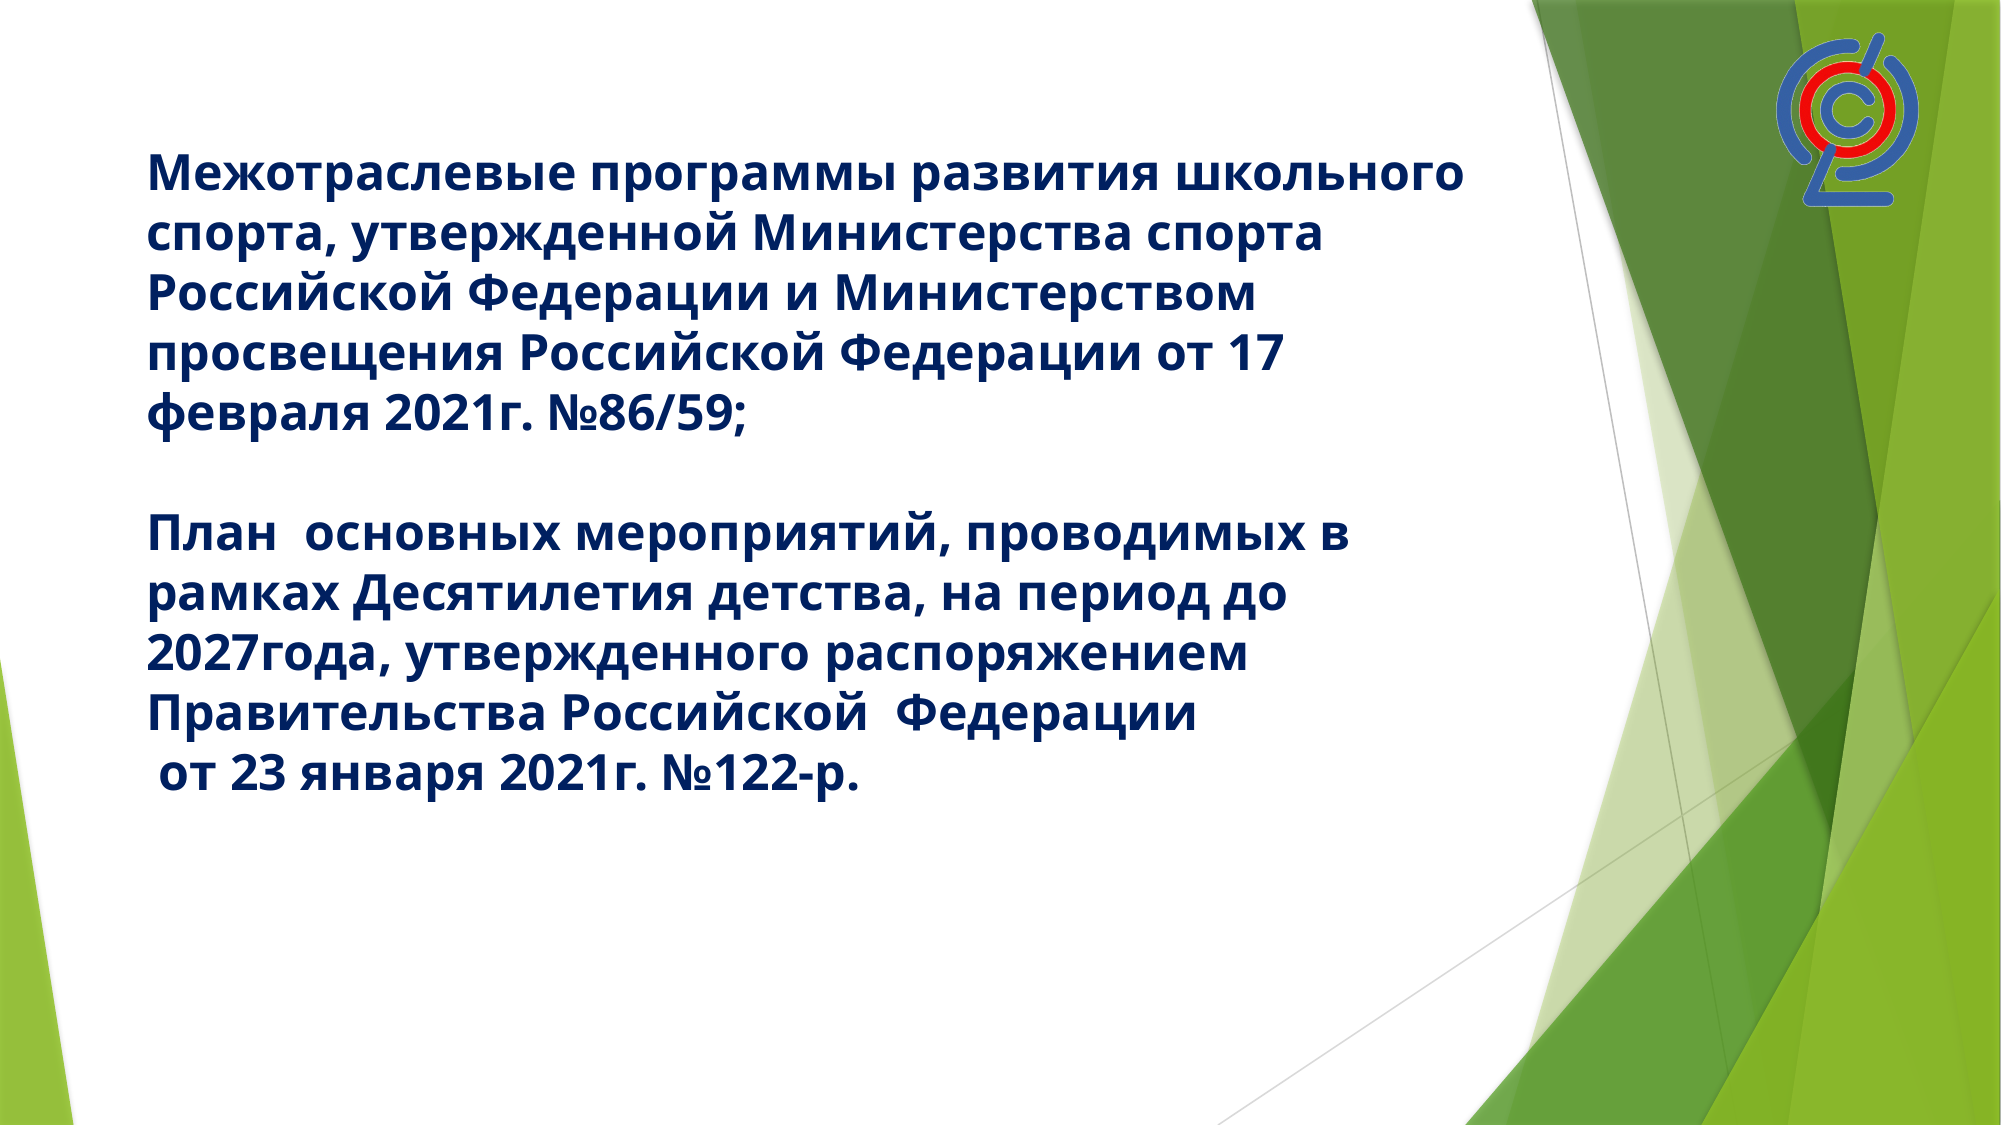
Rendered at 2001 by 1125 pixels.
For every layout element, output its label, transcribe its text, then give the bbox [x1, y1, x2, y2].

text_box Межотраслевые программы развития школьного спорта, утвержденной Министерства спорта Российской Федерации и Министерством просвещения Российской Федерации от 17 февраля 2021г. №86/59; План основных мероприятий, проводимых в рамках Десятилетия детства, на период до 2027года, утвержденного распоряжением Правительства Российской Федерации от 23 января 2021г. №122-р. [131, 133, 1500, 853]
picture [1773, 31, 1923, 209]
